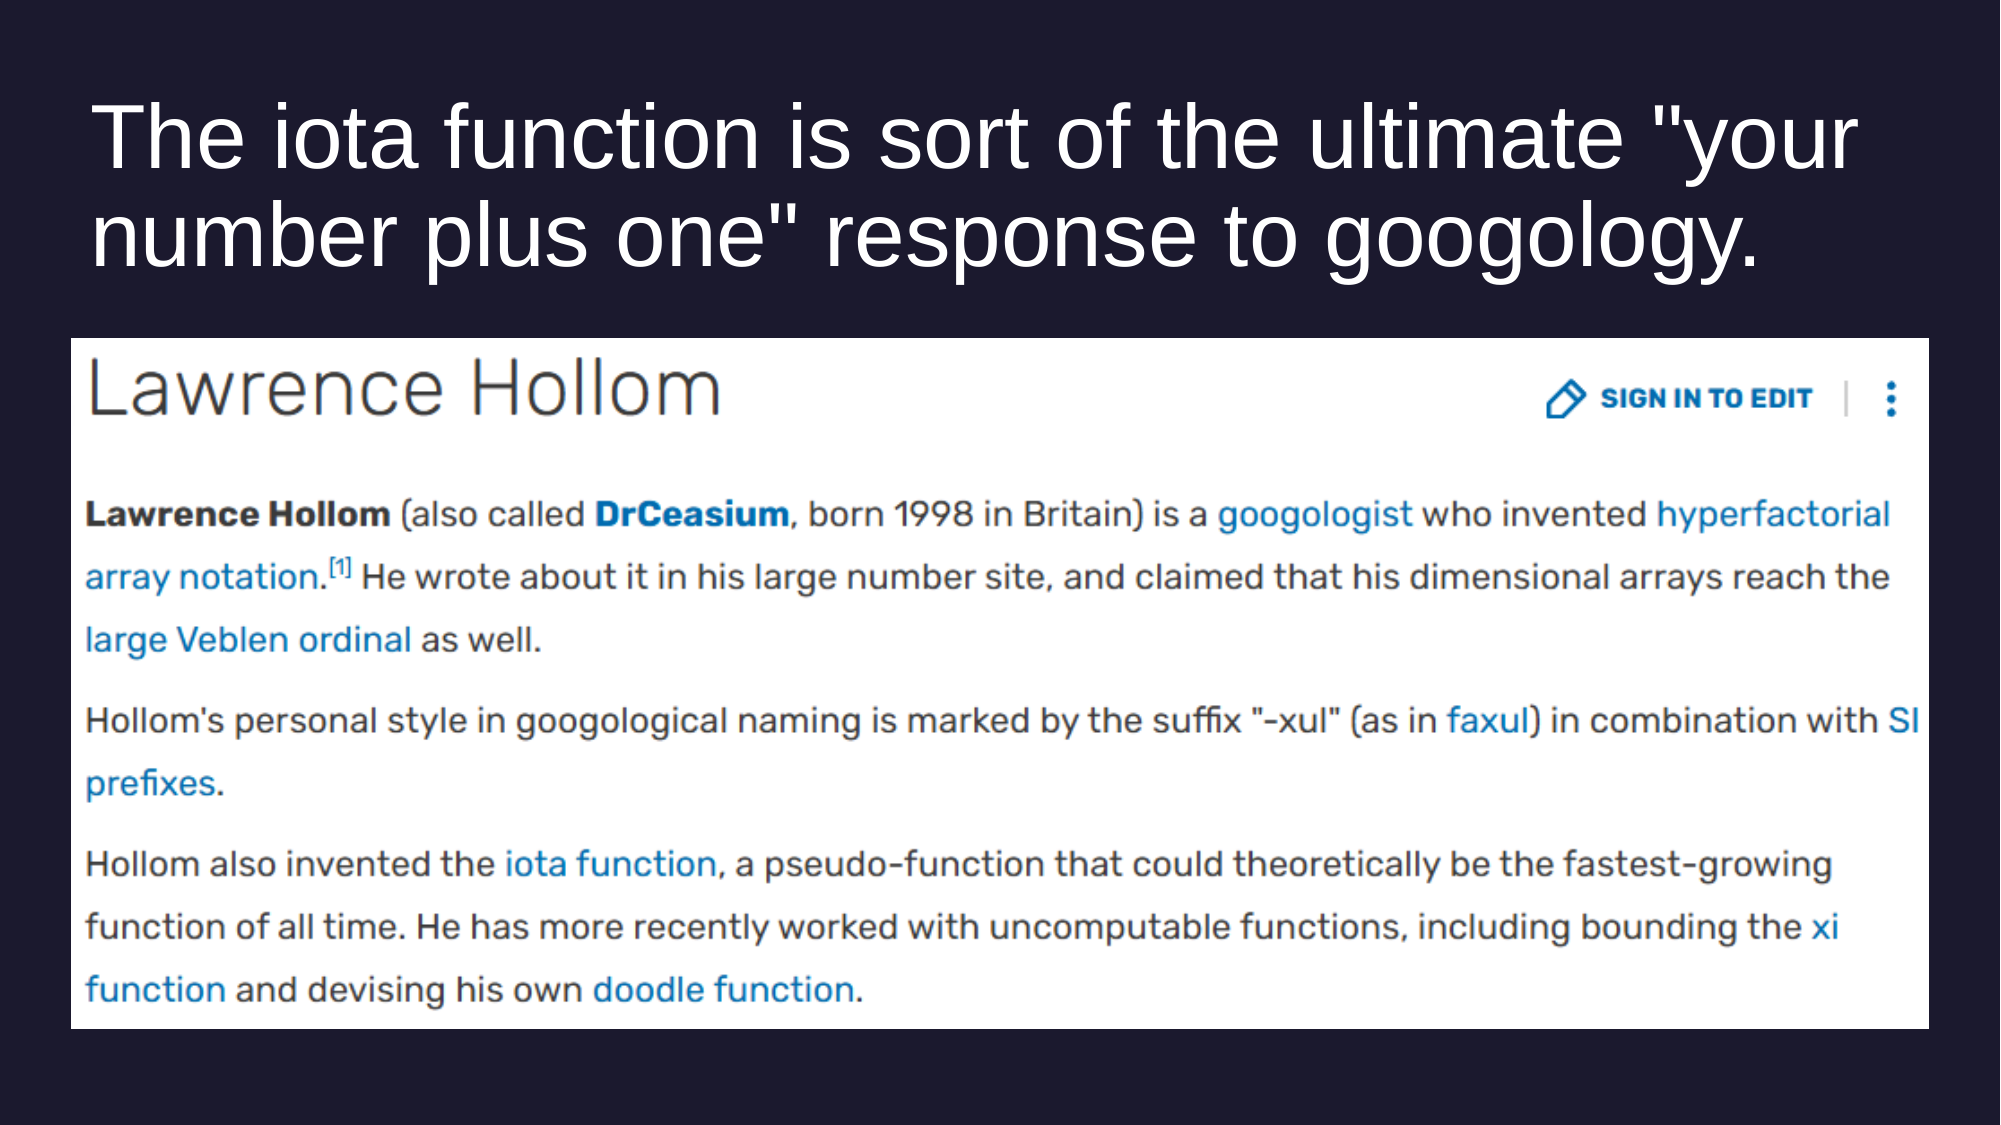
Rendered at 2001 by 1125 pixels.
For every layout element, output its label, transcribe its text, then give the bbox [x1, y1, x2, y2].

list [71, 338, 1929, 1029]
title The iota function is sort of the ultimate "your number plus one" response to googology. [90, 90, 1910, 309]
